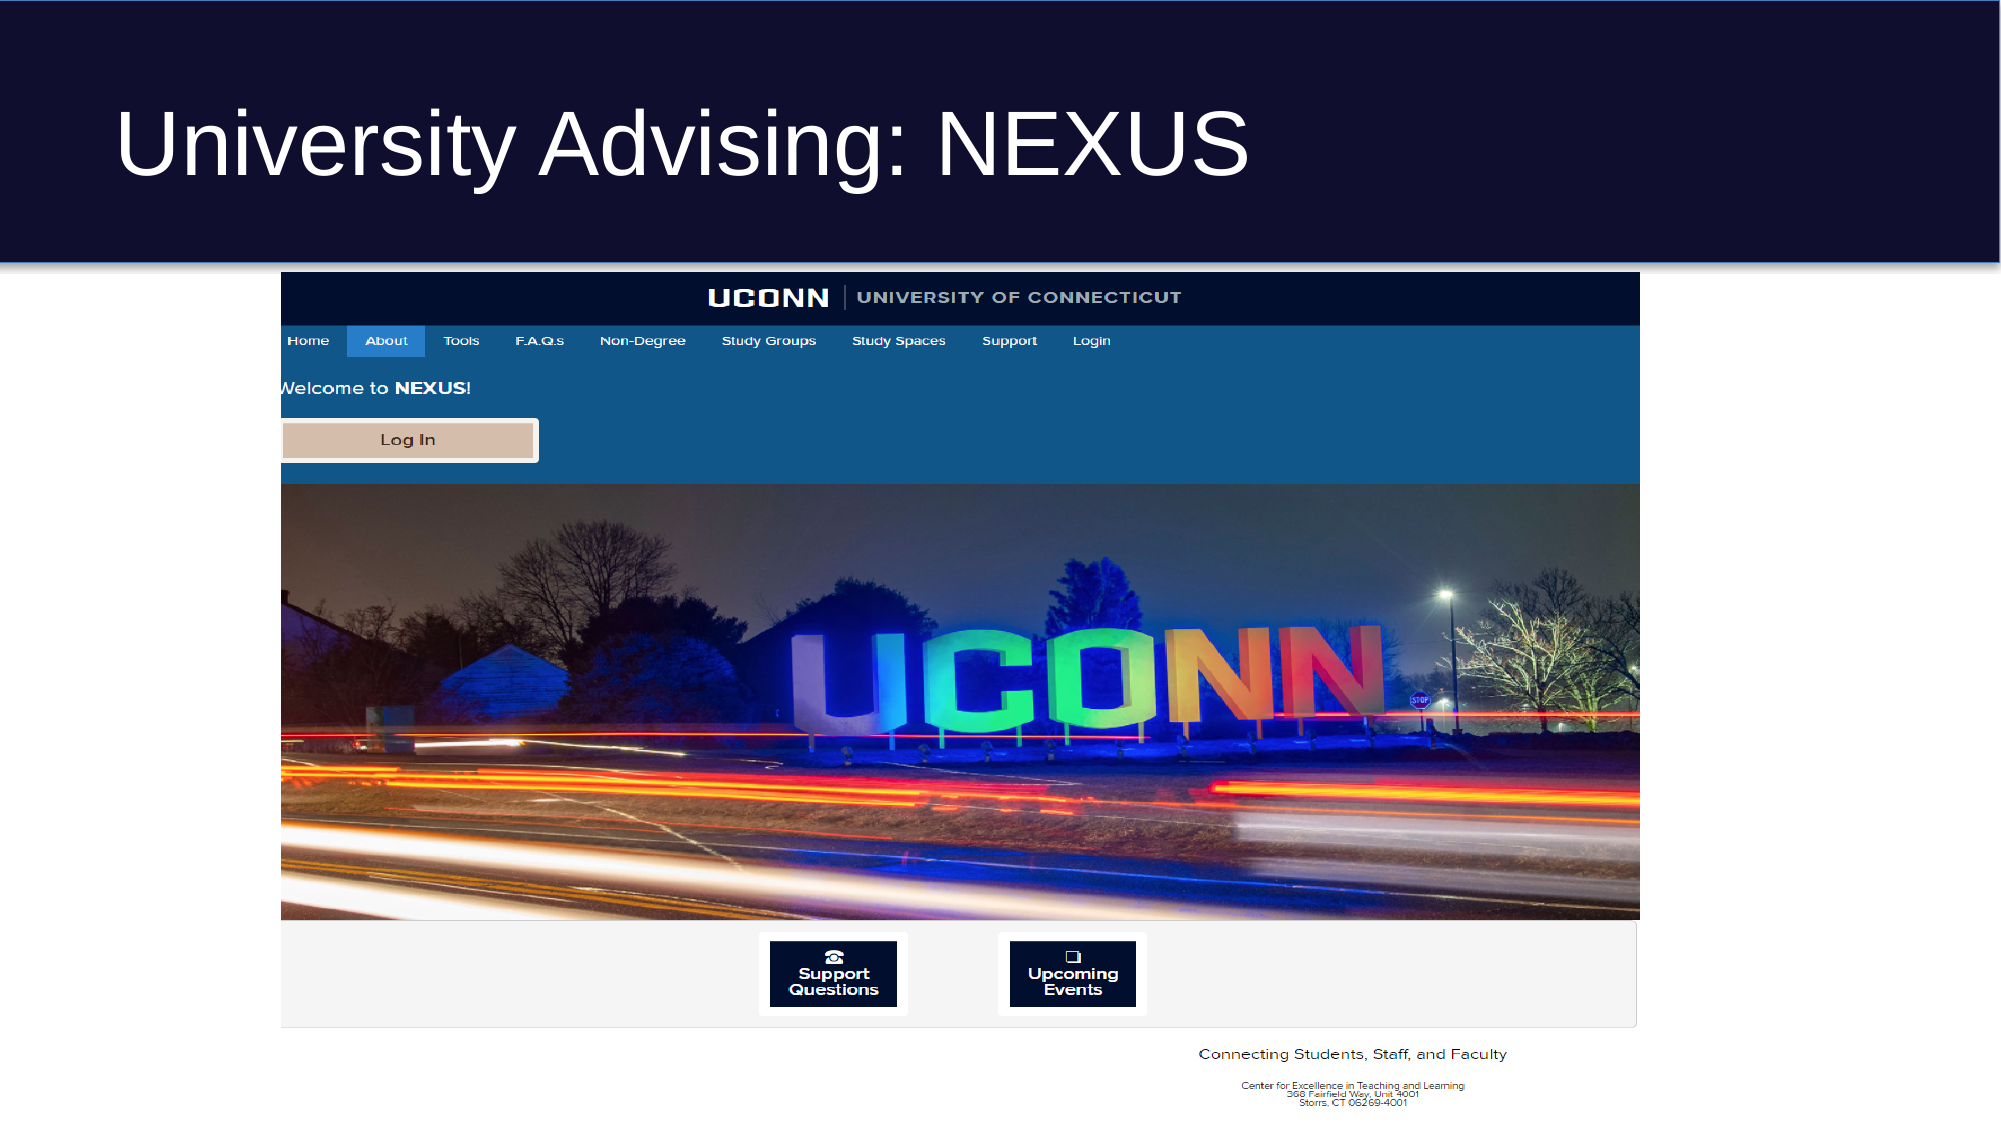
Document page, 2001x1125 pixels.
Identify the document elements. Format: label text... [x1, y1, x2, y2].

title University Advising: NEXUS [99, 45, 1900, 233]
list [281, 271, 1641, 1107]
